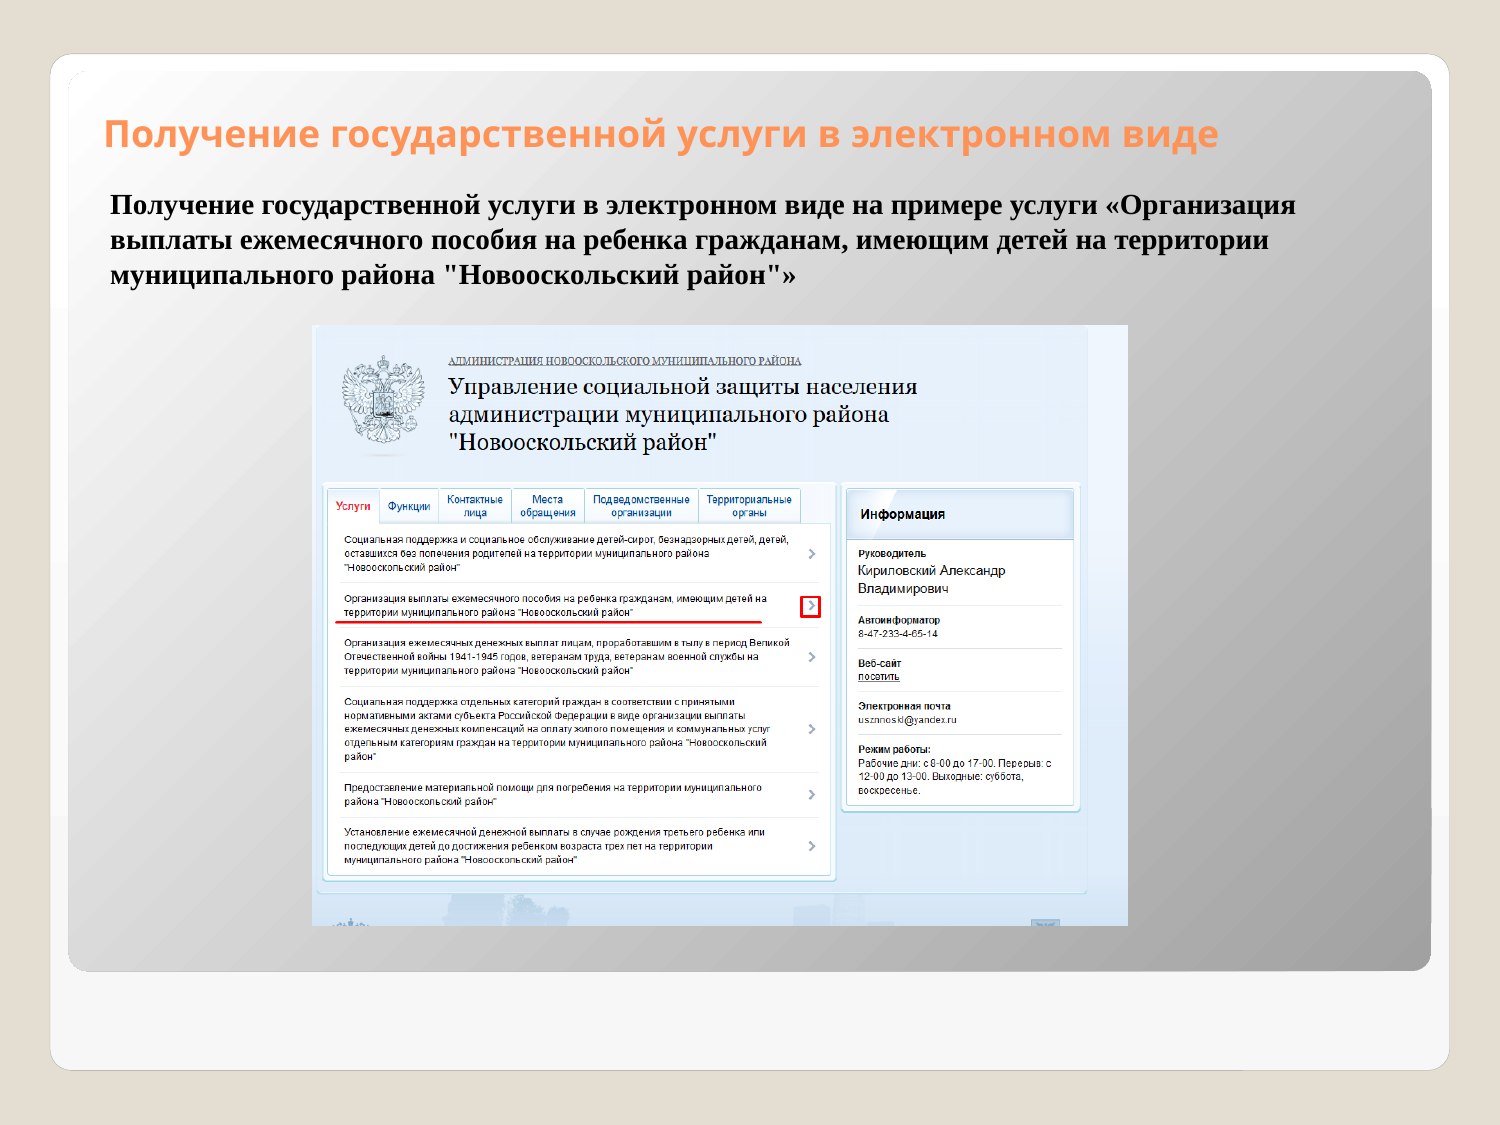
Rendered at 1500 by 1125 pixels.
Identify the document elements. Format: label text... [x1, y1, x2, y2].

text_box Получение государственной услуги в электронном виде [88, 88, 1390, 162]
text_box [88, 172, 1424, 233]
text_box Получение государственной услуги в электронном виде на примере услуги «Организация выплаты ежемесячного пособия на ребенка гражданам, имеющим детей на территории муниципального района "Новооскольский район"» [110, 185, 1386, 325]
picture [312, 325, 1128, 926]
